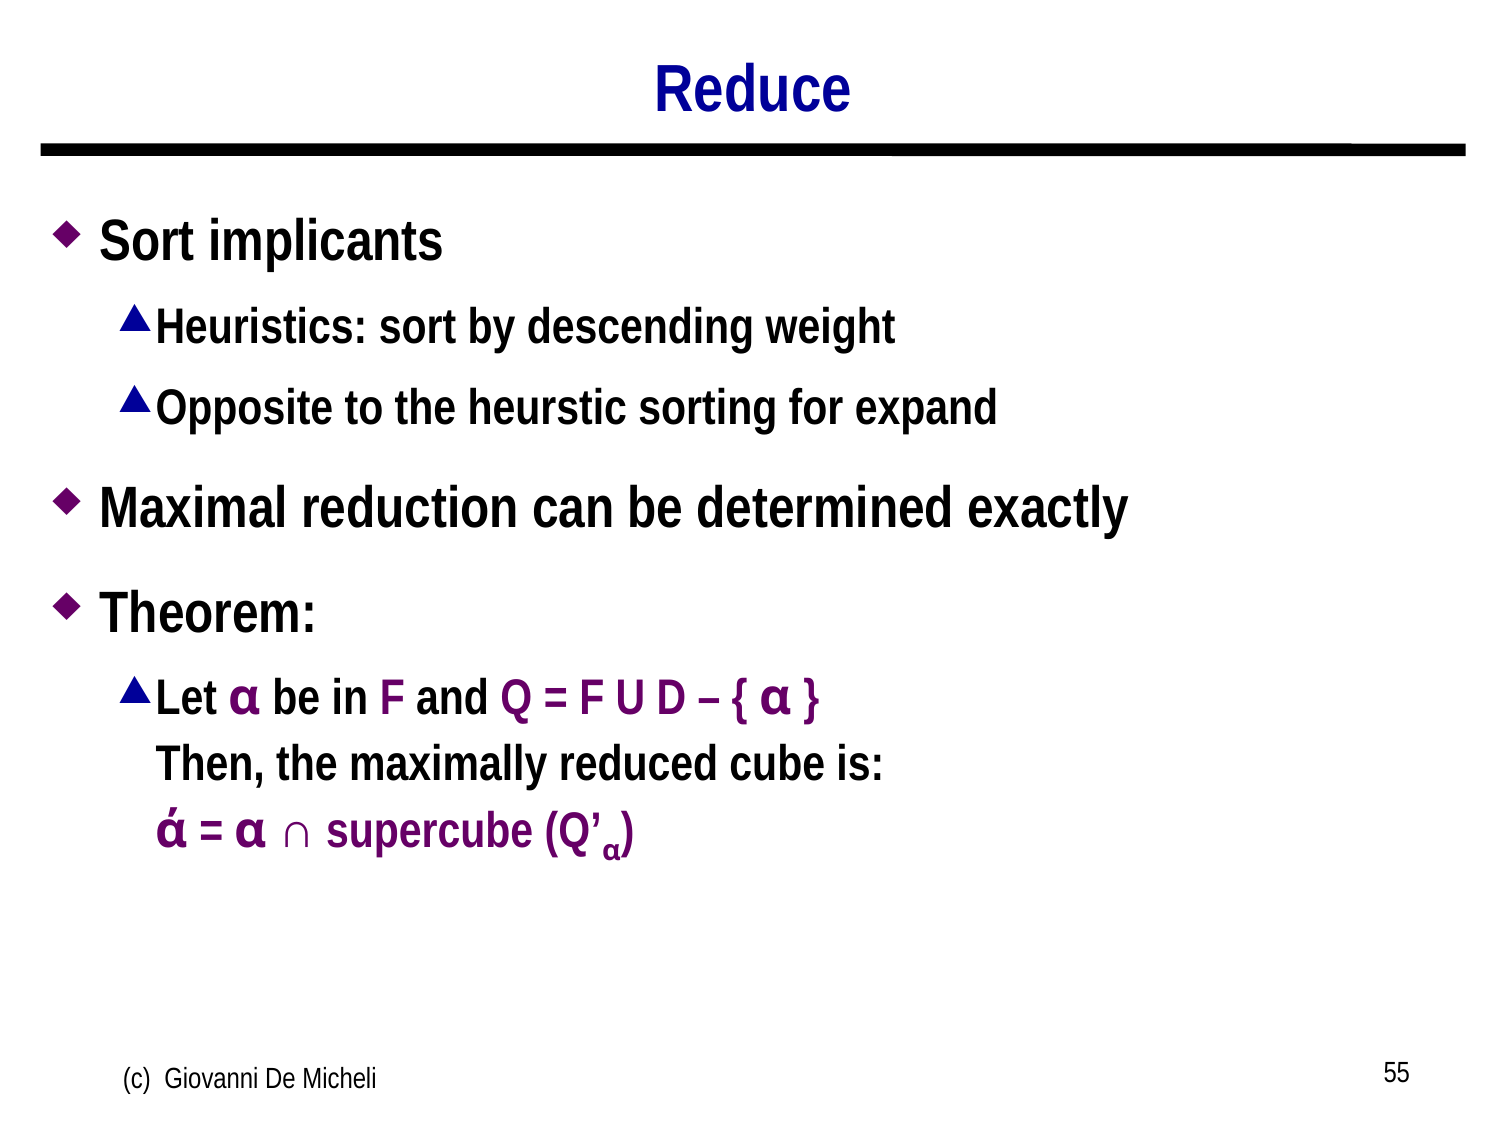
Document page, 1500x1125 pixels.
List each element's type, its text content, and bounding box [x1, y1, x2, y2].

list Sort implicants Heuristics: sort by descending weight Opposite to the heurstic sorting for expand Maximal reduction can be determined exactly Theorem: Let α be in F and Q = F U D – { α } Then, the maximally reduced cube is: ά = α ∩ supercube (Q’α) [37, 177, 1465, 1032]
title Reduce [39, 33, 1467, 146]
footer (c) Giovanni De Micheli [12, 1051, 488, 1125]
slide_number 55 [1074, 1045, 1426, 1124]
